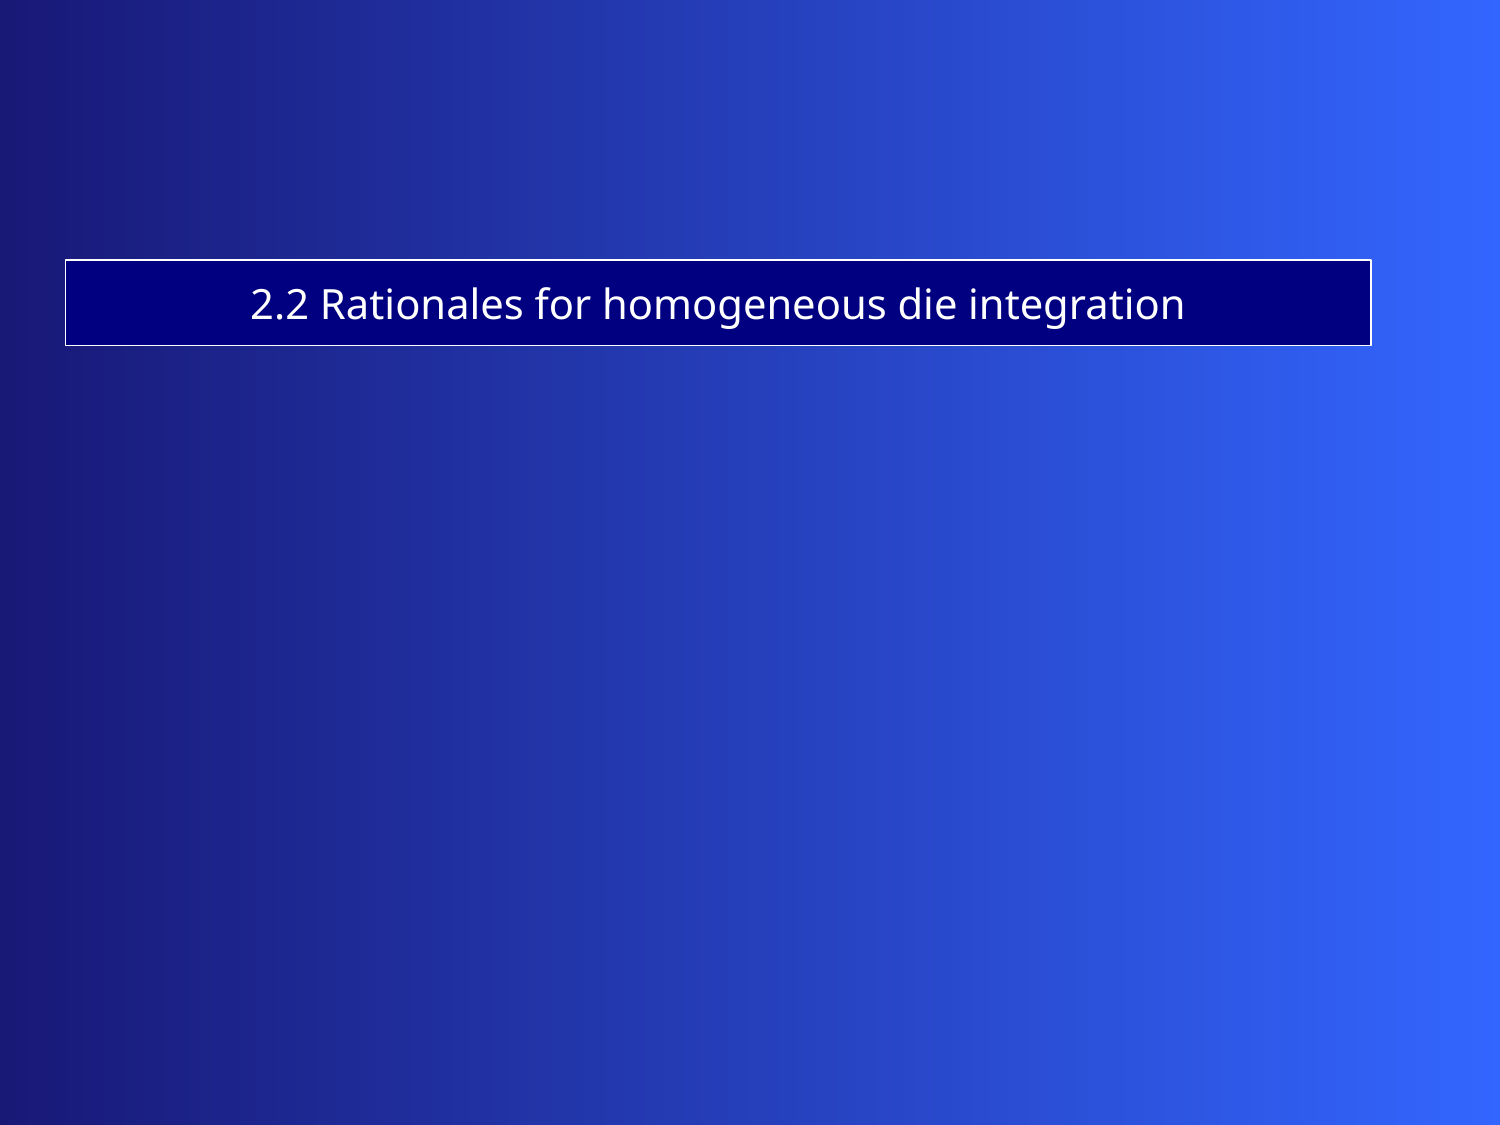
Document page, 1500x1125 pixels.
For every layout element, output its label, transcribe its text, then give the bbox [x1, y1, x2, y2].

text_box 2.2 Rationales for homogeneous die integration [65, 259, 1372, 346]
